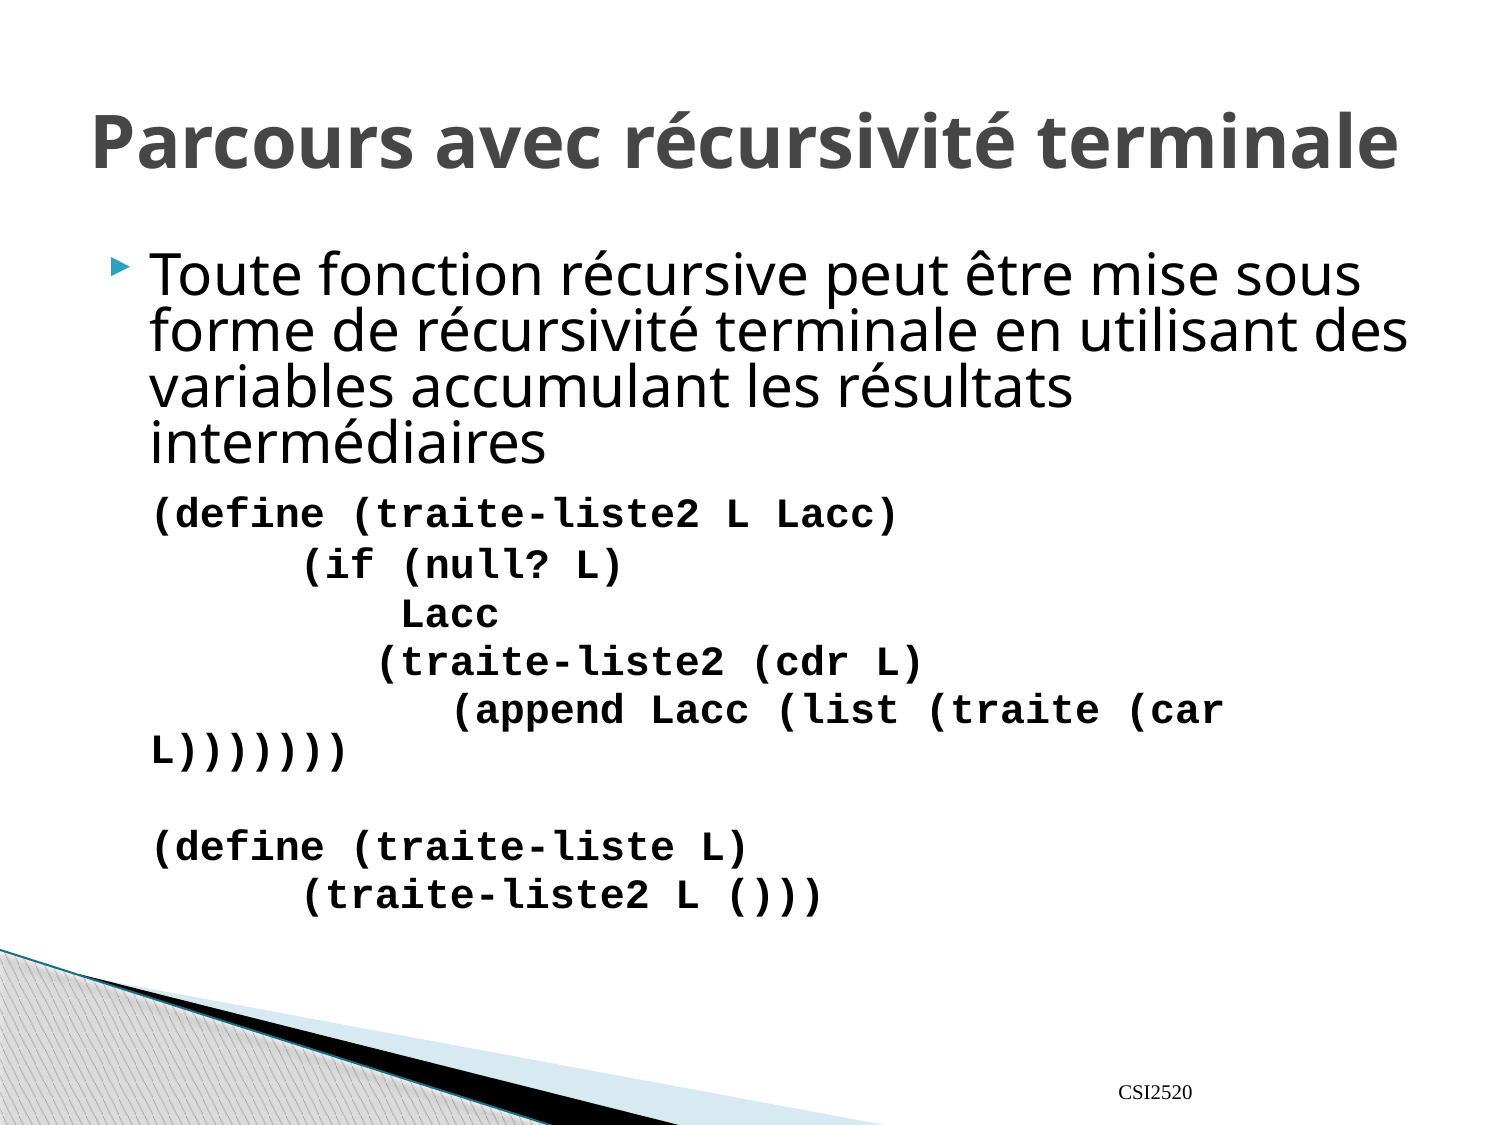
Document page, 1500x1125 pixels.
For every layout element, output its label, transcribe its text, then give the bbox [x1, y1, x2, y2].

list Toute fonction récursive peut être mise sous forme de récursivité terminale en utilisant des variables accumulant les résultats intermédiaires (define (traite-liste2 L Lacc) (if (null? L) Lacc (traite-liste2 (cdr L) (append Lacc (list (traite (car L))))))) (define (traite-liste L) (traite-liste2 L ())) [75, 243, 1425, 986]
title Parcours avec récursivité terminale [75, 45, 1425, 233]
slide_number CSI2520 [1103, 1051, 1419, 1112]
